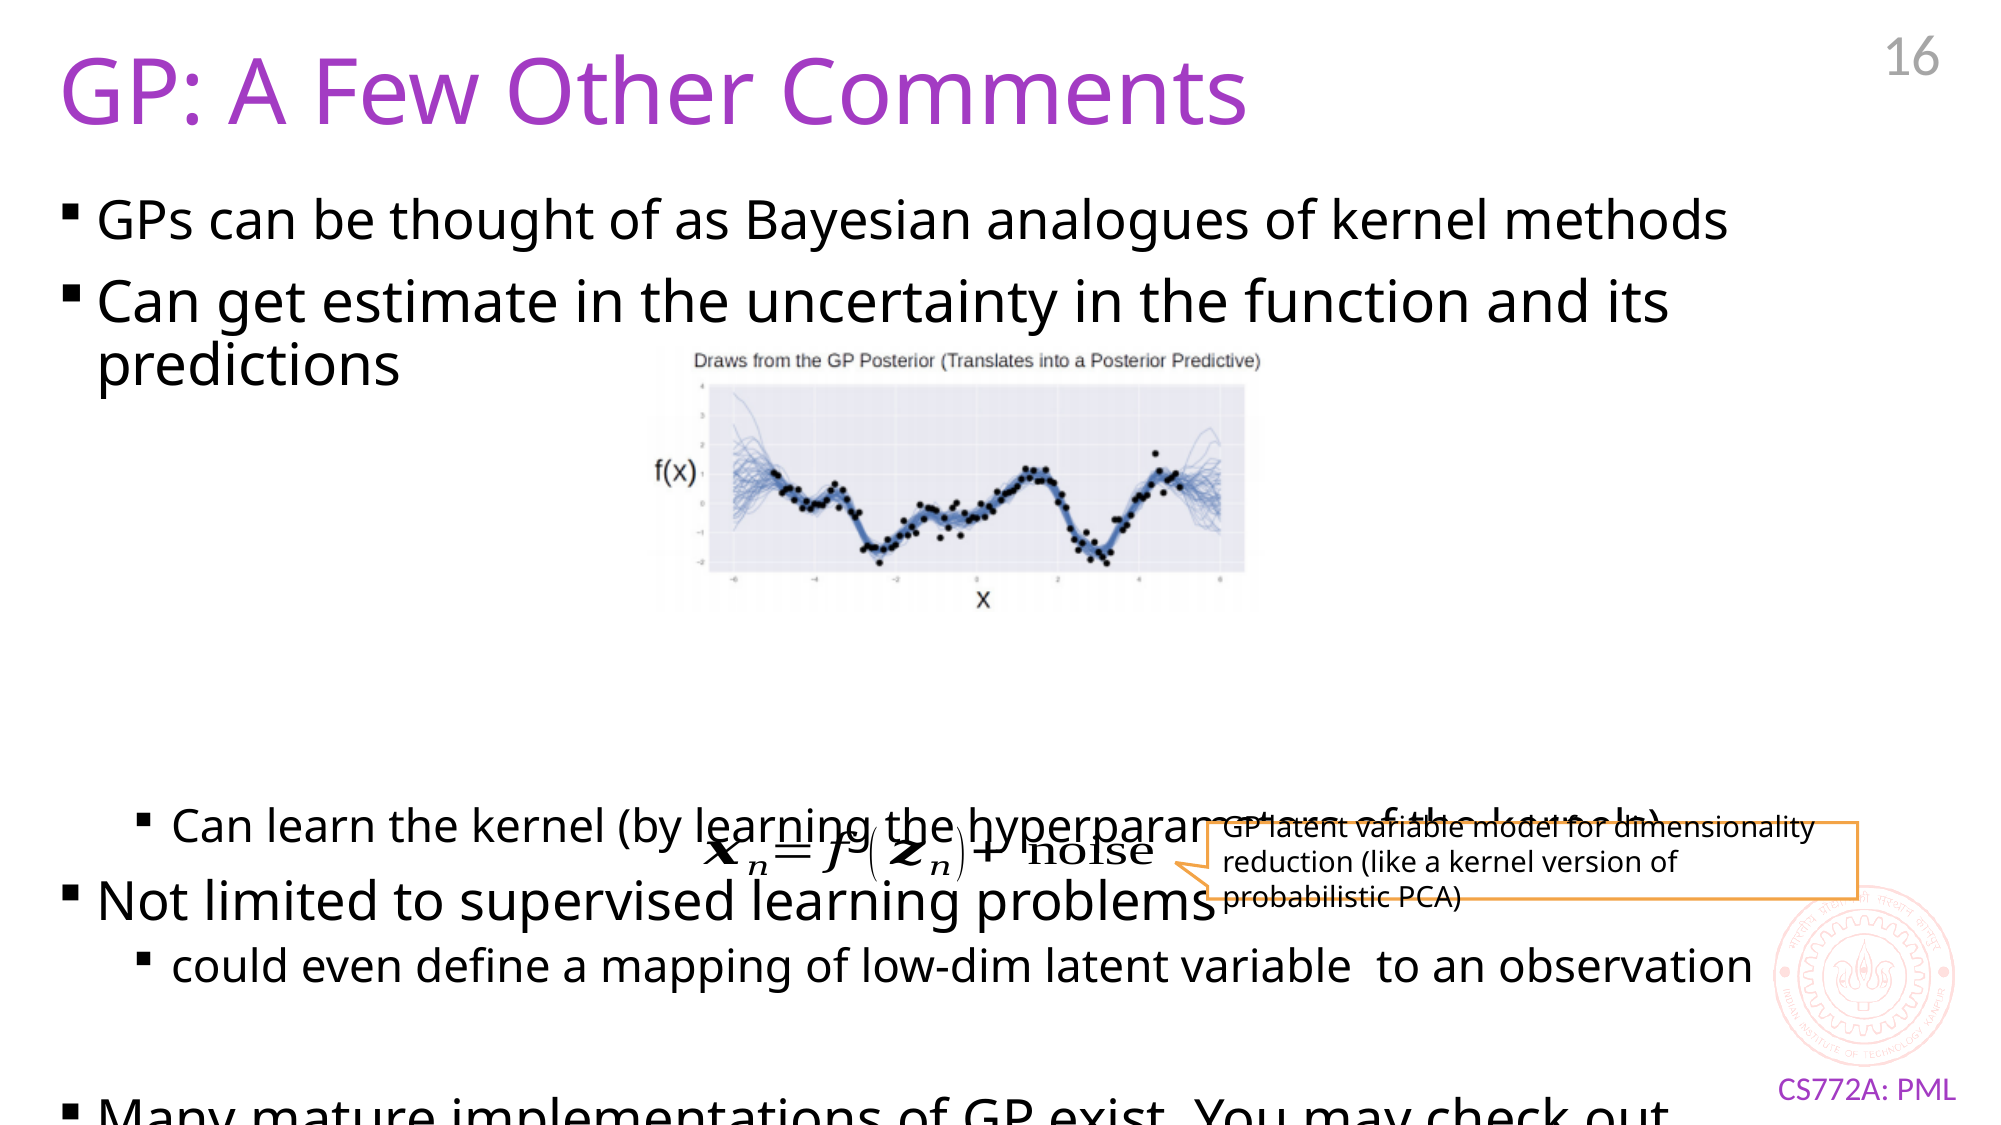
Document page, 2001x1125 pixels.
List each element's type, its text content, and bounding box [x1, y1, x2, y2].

text_box GP latent variable model for dimensionality reduction (like a kernel version of probabilistic PCA) [1174, 821, 1859, 901]
text_box 16 [1857, 22, 1957, 83]
picture [645, 342, 1265, 612]
title GP: A Few Other Comments [43, 27, 1970, 163]
